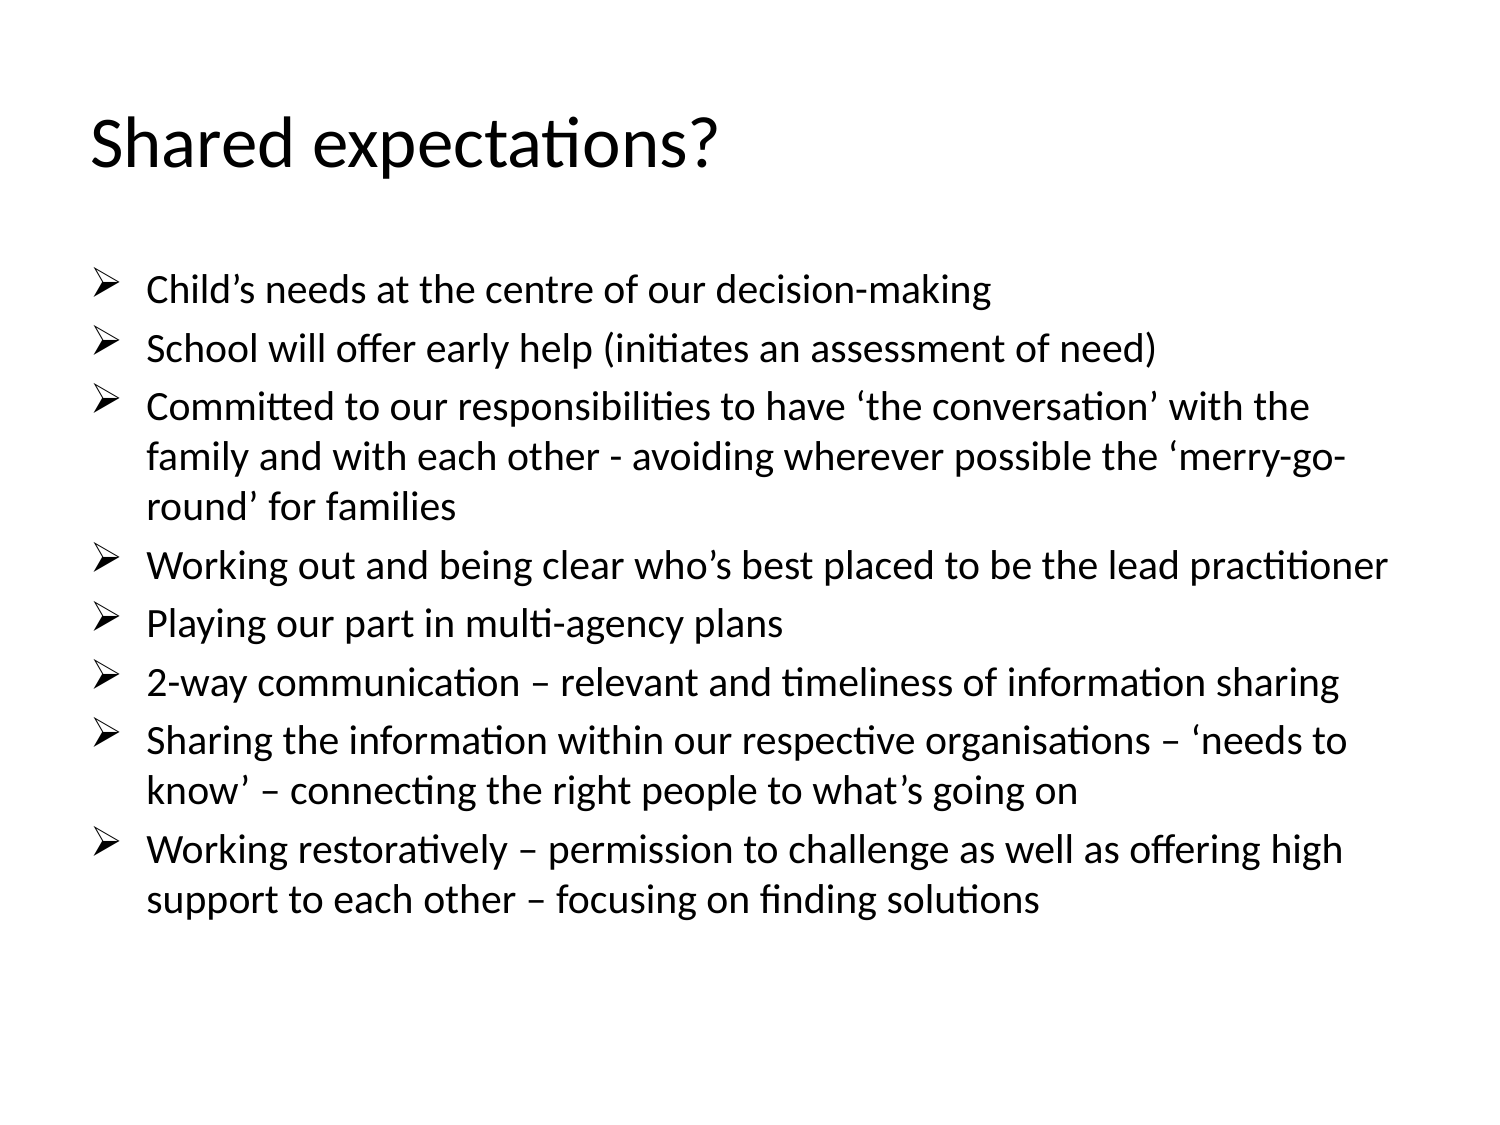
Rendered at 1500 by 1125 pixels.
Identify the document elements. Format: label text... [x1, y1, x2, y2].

title Shared expectations? [75, 45, 1425, 196]
list Child’s needs at the centre of our decision-making School will offer early help (initiates an assessment of need) Committed to our responsibilities to have ‘the conversation’ with the family and with each other - avoiding wherever possible the ‘merry-go-round’ for families Working out and being clear who’s best placed to be the lead practitioner Playing our part in multi-agency plans 2-way communication – relevant and timeliness of information sharing Sharing the information within our respective organisations – ‘needs to know’ – connecting the right people to what’s going on Working restoratively – permission to challenge as well as offering high support to each other – focusing on finding solutions [75, 196, 1425, 1005]
